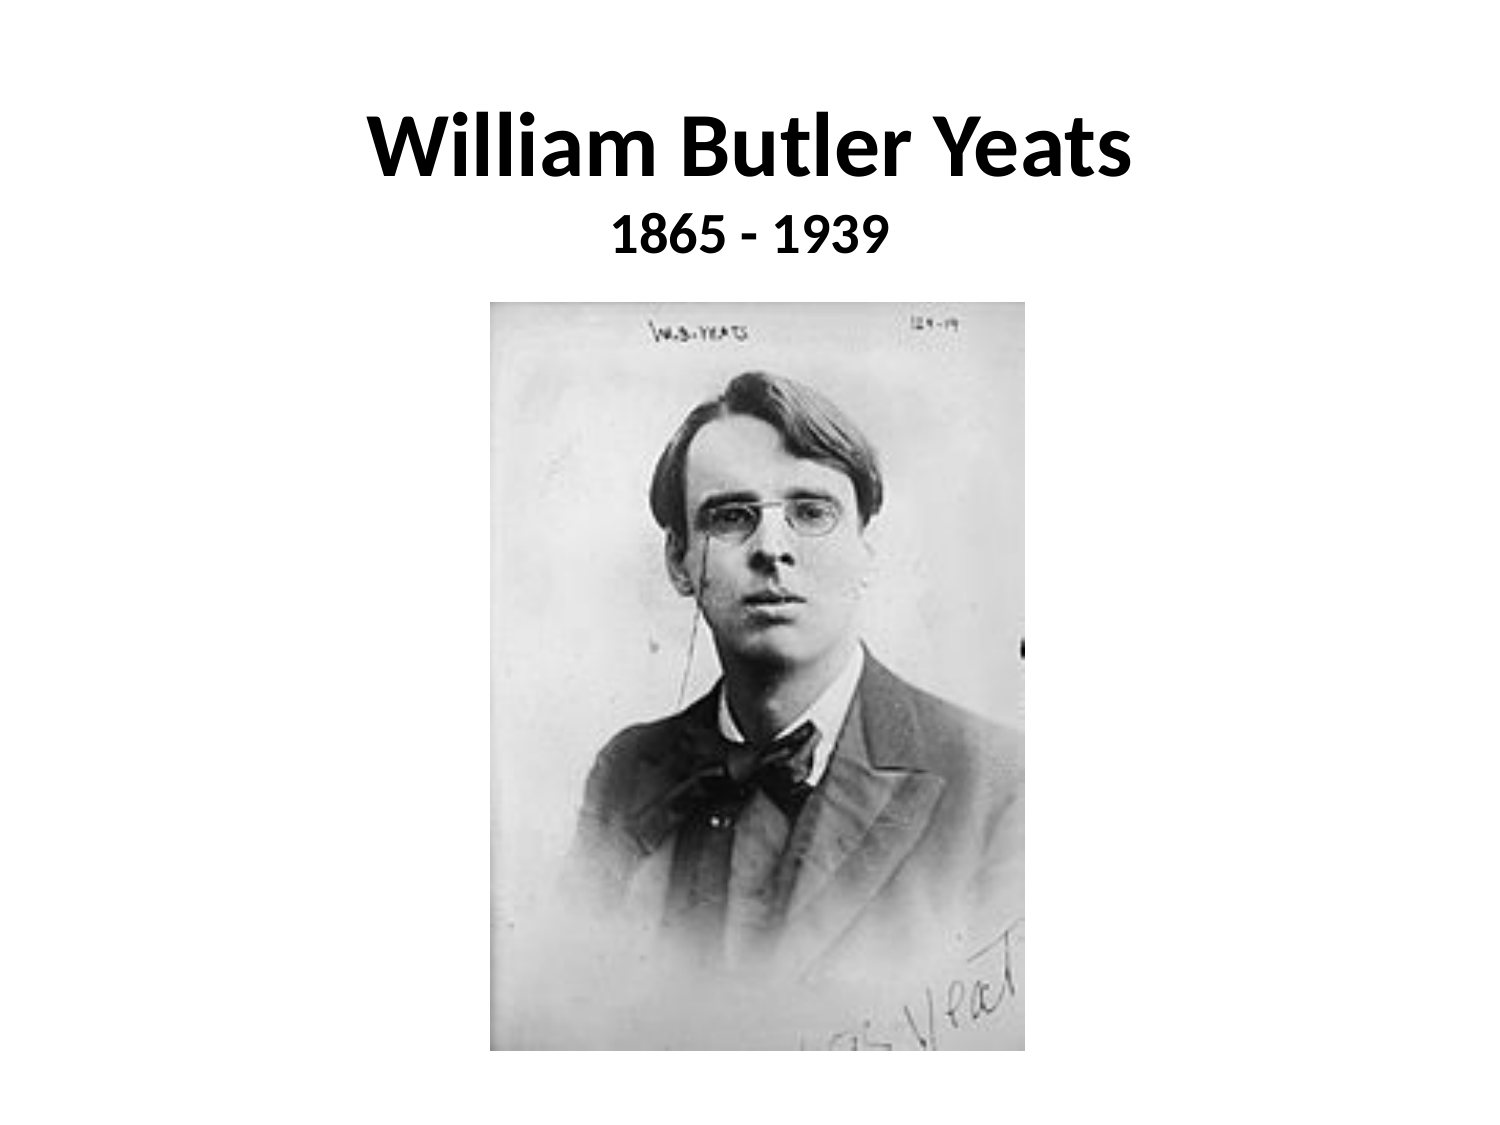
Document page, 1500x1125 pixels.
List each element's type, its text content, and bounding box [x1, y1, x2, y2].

title William Butler Yeats 1865 - 1939 [112, 54, 1388, 296]
picture [489, 302, 1025, 1052]
